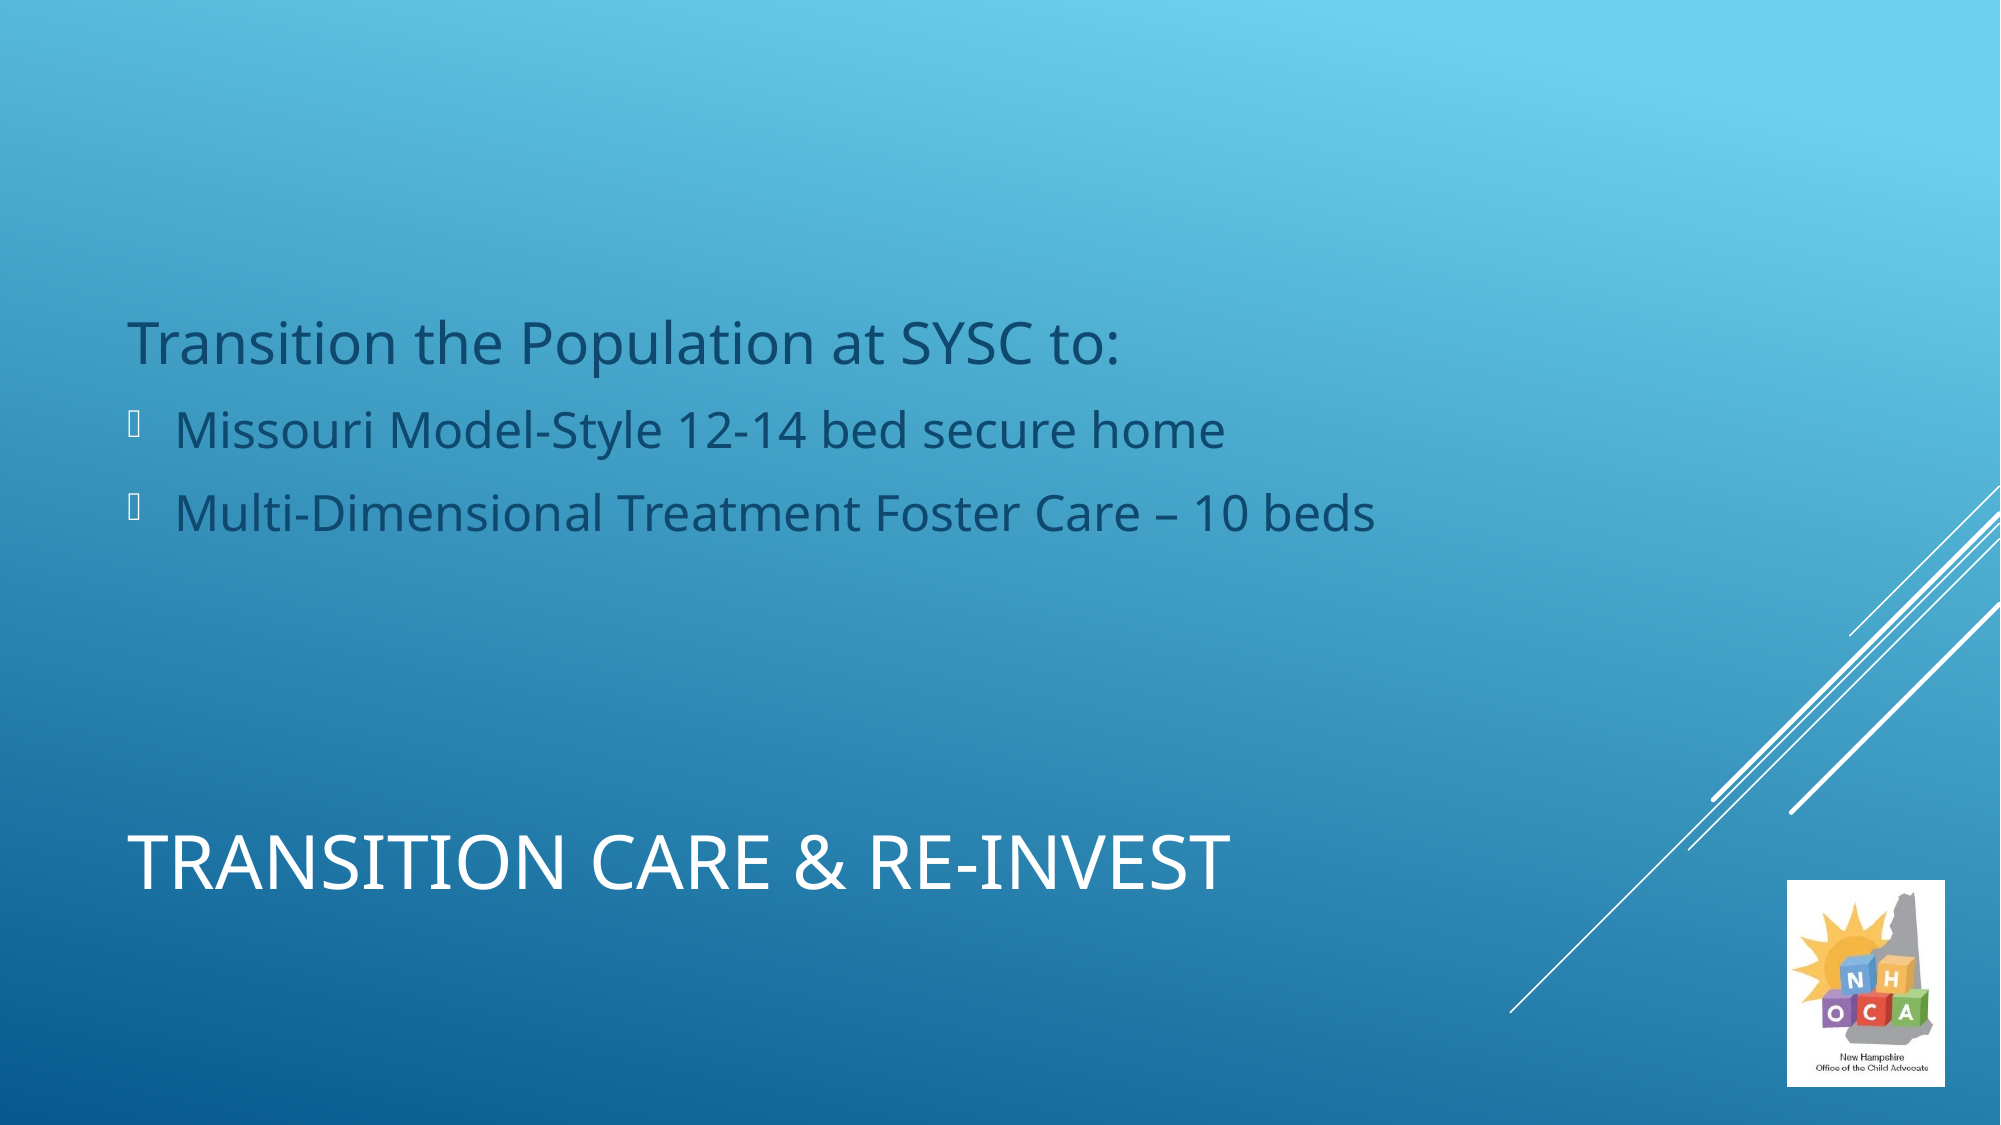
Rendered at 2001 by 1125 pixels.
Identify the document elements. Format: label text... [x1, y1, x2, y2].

title Transition care & Re-invest [112, 854, 1513, 984]
picture [1786, 879, 1946, 1087]
list Transition the Population at SYSC to: Missouri Model-Style 12-14 bed secure home Multi-Dimensional Treatment Foster Care – 10 beds [112, 112, 1653, 854]
